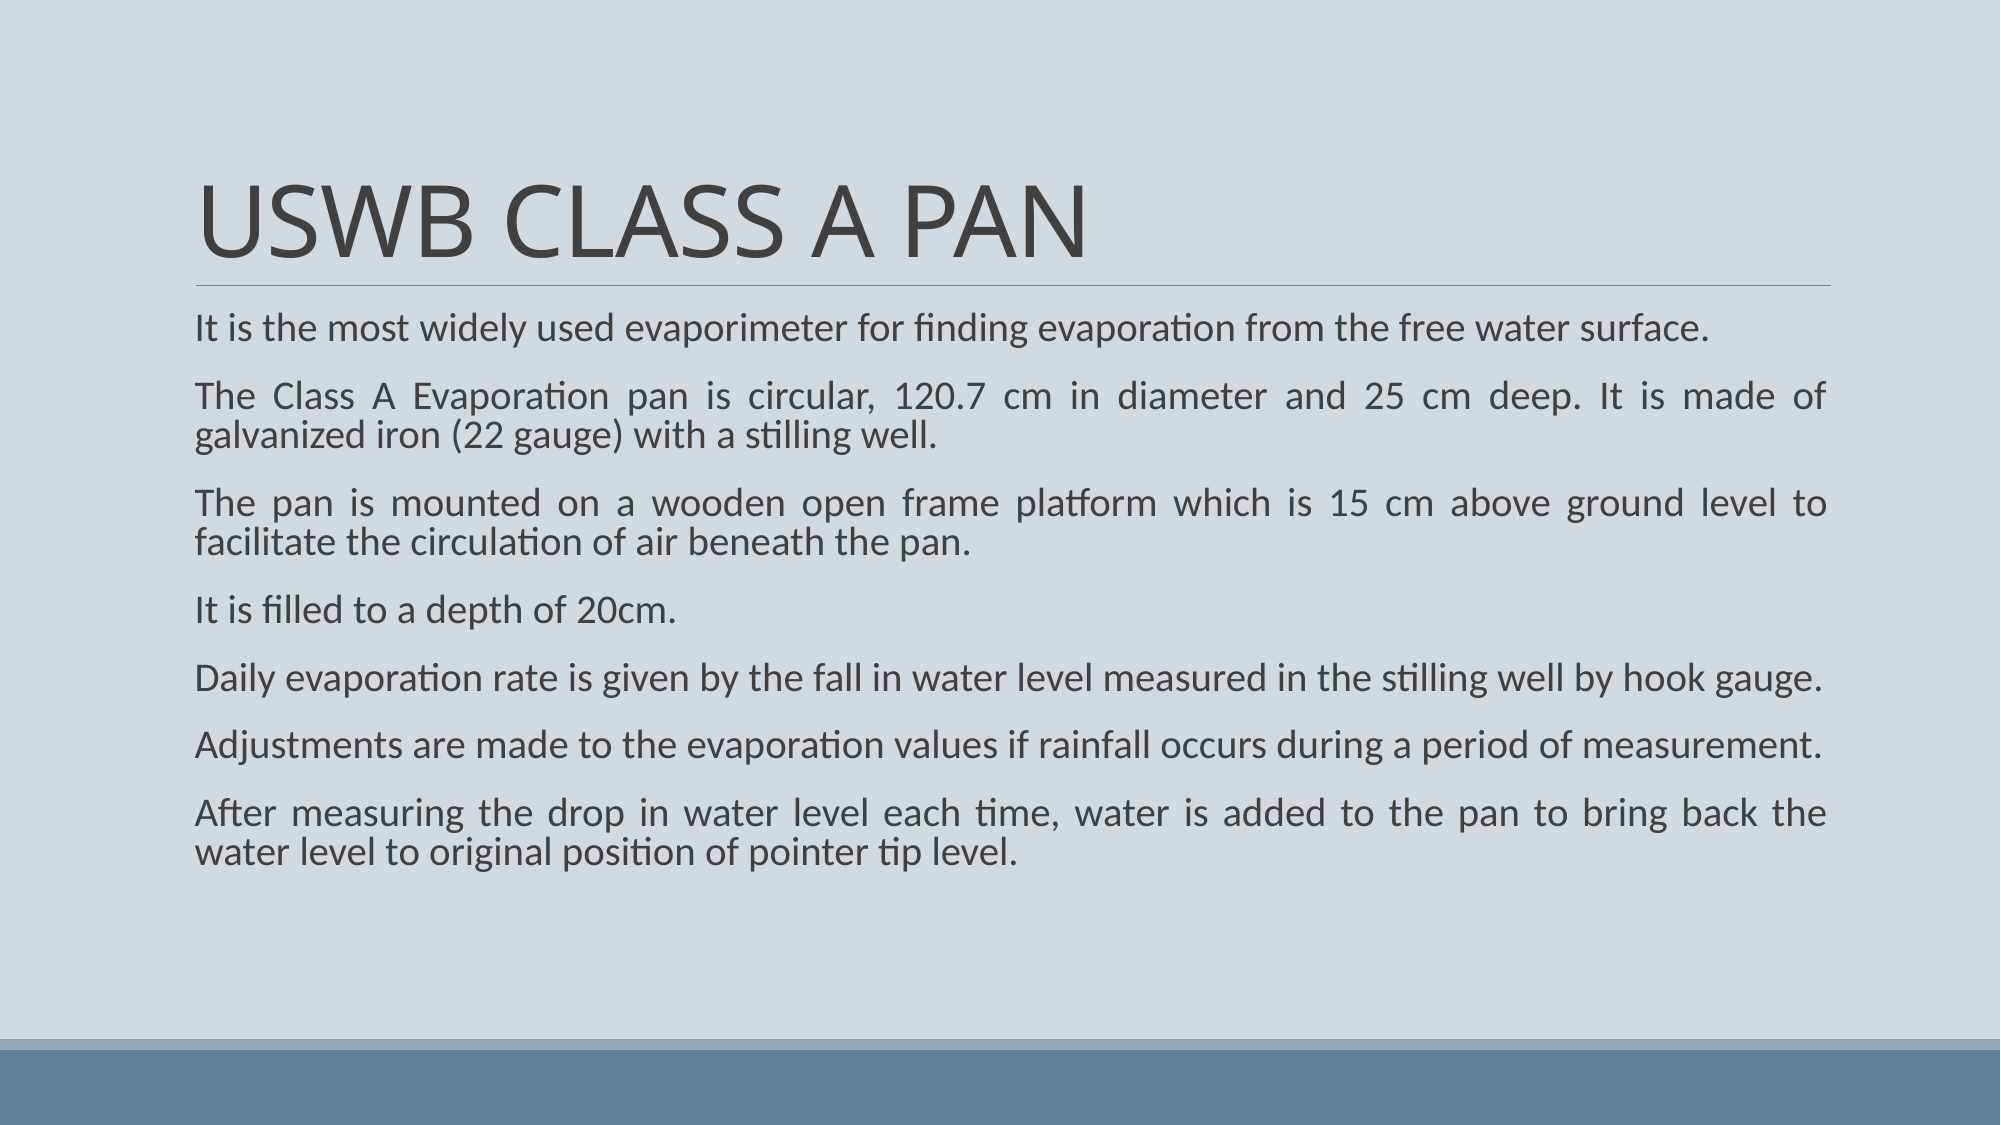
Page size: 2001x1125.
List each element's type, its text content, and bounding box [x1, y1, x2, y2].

title USWB CLASS A PAN [180, 47, 1830, 285]
list It is the most widely used evaporimeter for finding evaporation from the free water surface. The Class A Evaporation pan is circular, 120.7 cm in diameter and 25 cm deep. It is made of galvanized iron (22 gauge) with a stilling well. The pan is mounted on a wooden open frame platform which is 15 cm above ground level to facilitate the circulation of air beneath the pan. It is filled to a depth of 20cm. Daily evaporation rate is given by the fall in water level measured in the stilling well by hook gauge. Adjustments are made to the evaporation values if rainfall occurs during a period of measurement. After measuring the drop in water level each time, water is added to the pan to bring back the water level to original position of pointer tip level. [180, 302, 1830, 963]
